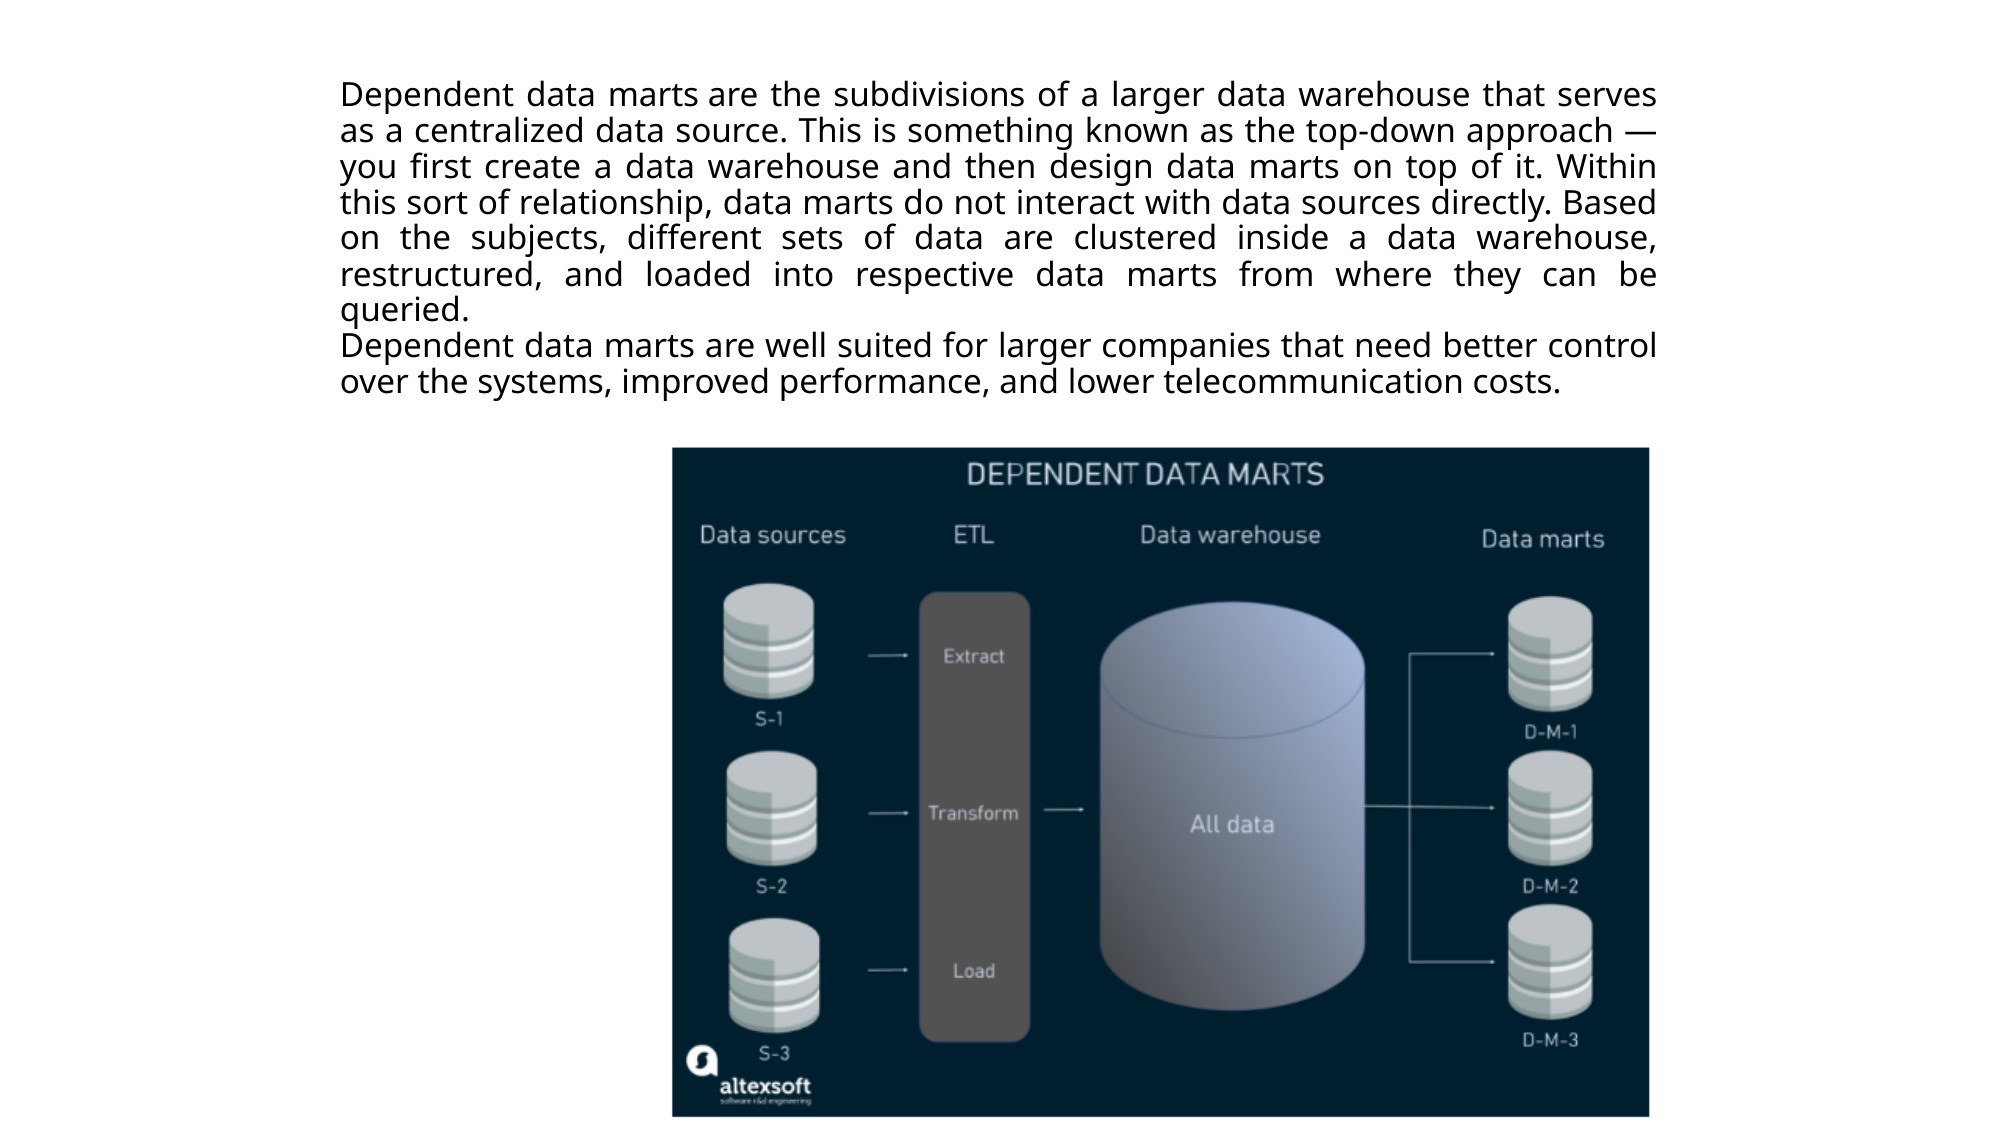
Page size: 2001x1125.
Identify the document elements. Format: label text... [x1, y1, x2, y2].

title Dependent data marts are the subdivisions of a larger data warehouse that serves as a centralized data source. This is something known as the top-down approach — you first create a data warehouse and then design data marts on top of it. Within this sort of relationship, data marts do not interact with data sources directly. Based on the subjects, different sets of data are clustered inside a data warehouse, restructured, and loaded into respective data marts from where they can be queried. Dependent data marts are well suited for larger companies that need better control over the systems, improved performance, and lower telecommunication costs. [324, 45, 1675, 434]
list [660, 426, 1662, 1125]
